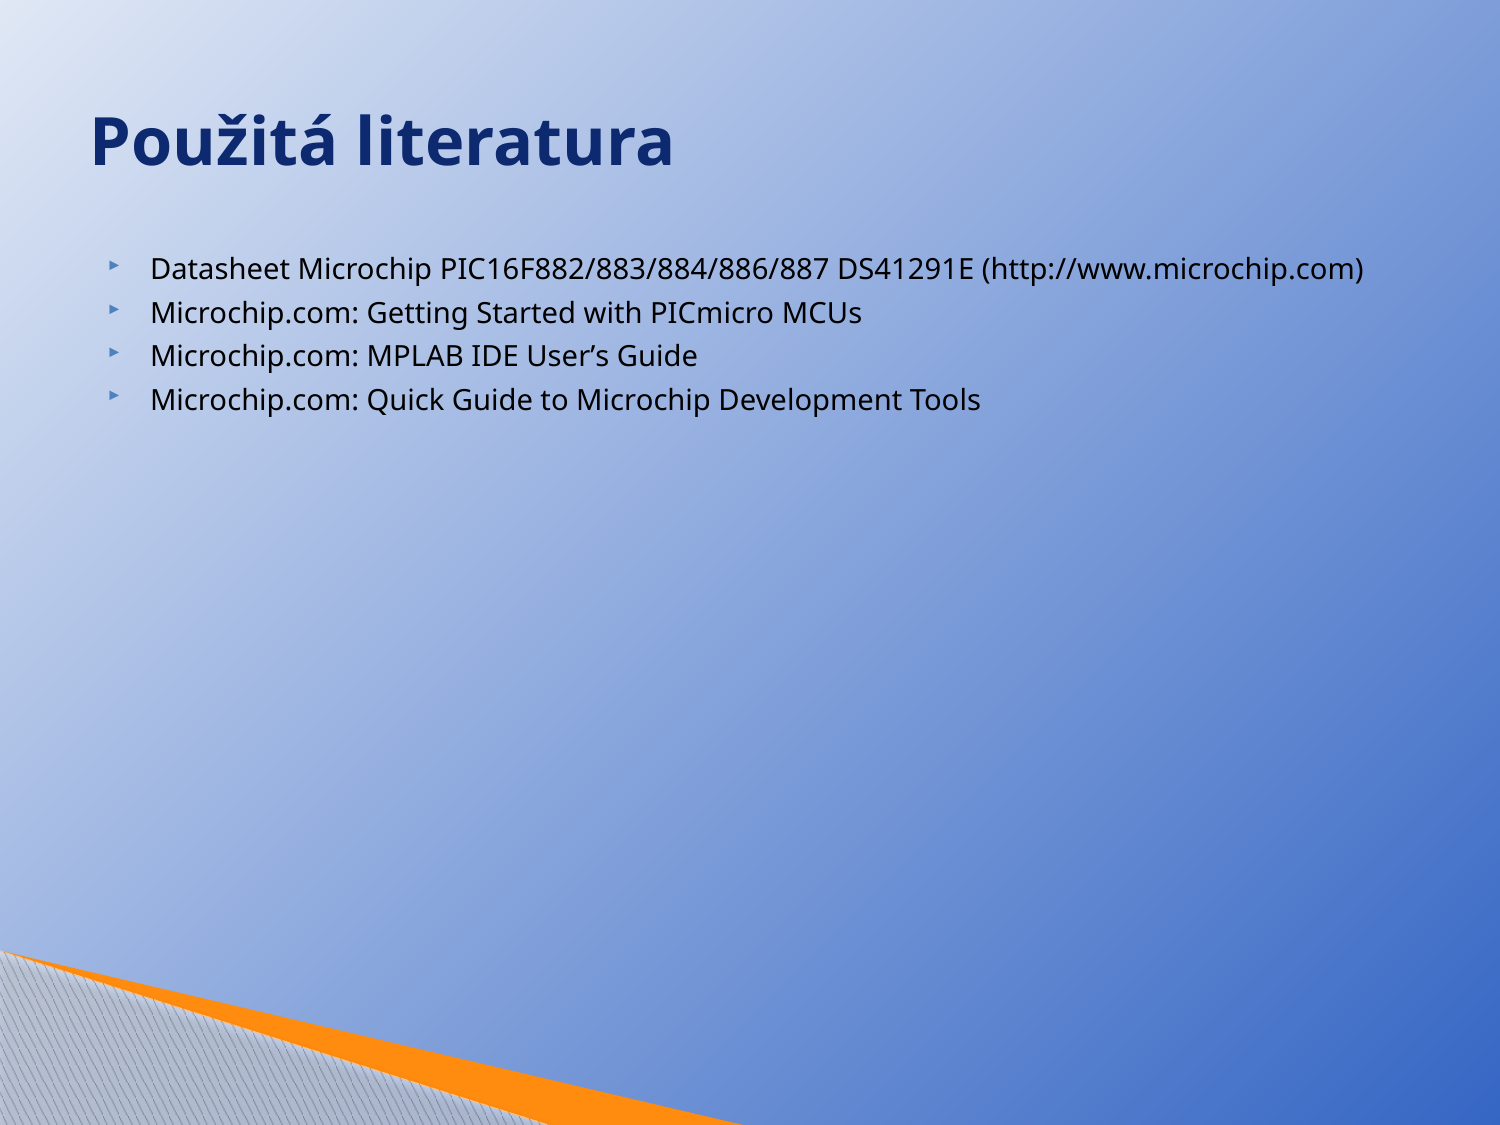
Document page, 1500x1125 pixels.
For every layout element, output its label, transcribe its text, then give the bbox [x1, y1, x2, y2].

title Použitá literatura [75, 45, 1425, 233]
list Datasheet Microchip PIC16F882/883/884/886/887 DS41291E (http://www.microchip.com) Microchip.com: Getting Started with PICmicro MCUs Microchip.com: MPLAB IDE User’s Guide Microchip.com: Quick Guide to Microchip Development Tools [75, 242, 1425, 799]
